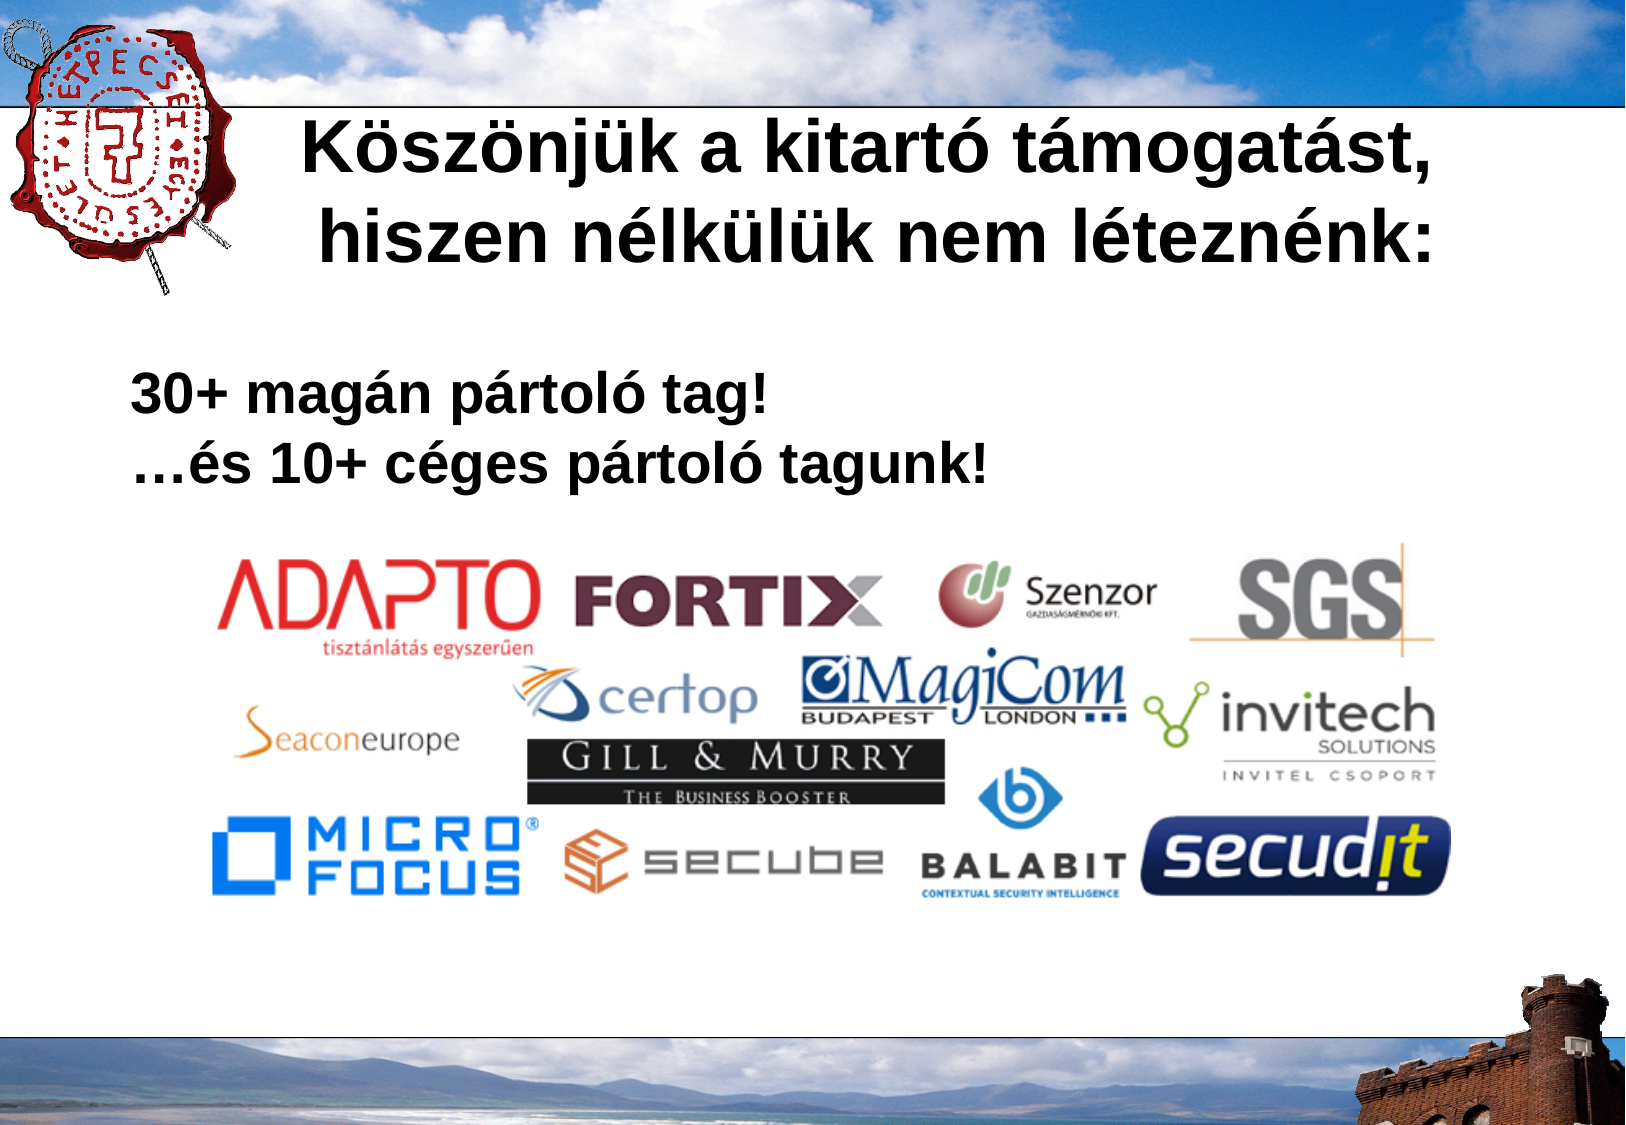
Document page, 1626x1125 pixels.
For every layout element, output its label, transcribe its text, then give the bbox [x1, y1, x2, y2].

picture [0, 974, 1625, 1125]
picture [0, 0, 1625, 296]
title Köszönjük a kitartó támogatást, hiszen nélkülük nem léteznénk: [292, 95, 1463, 280]
picture [198, 526, 1451, 919]
text_box 30+ magán pártoló tag! …és 10+ céges pártoló tagunk! [115, 348, 1155, 503]
